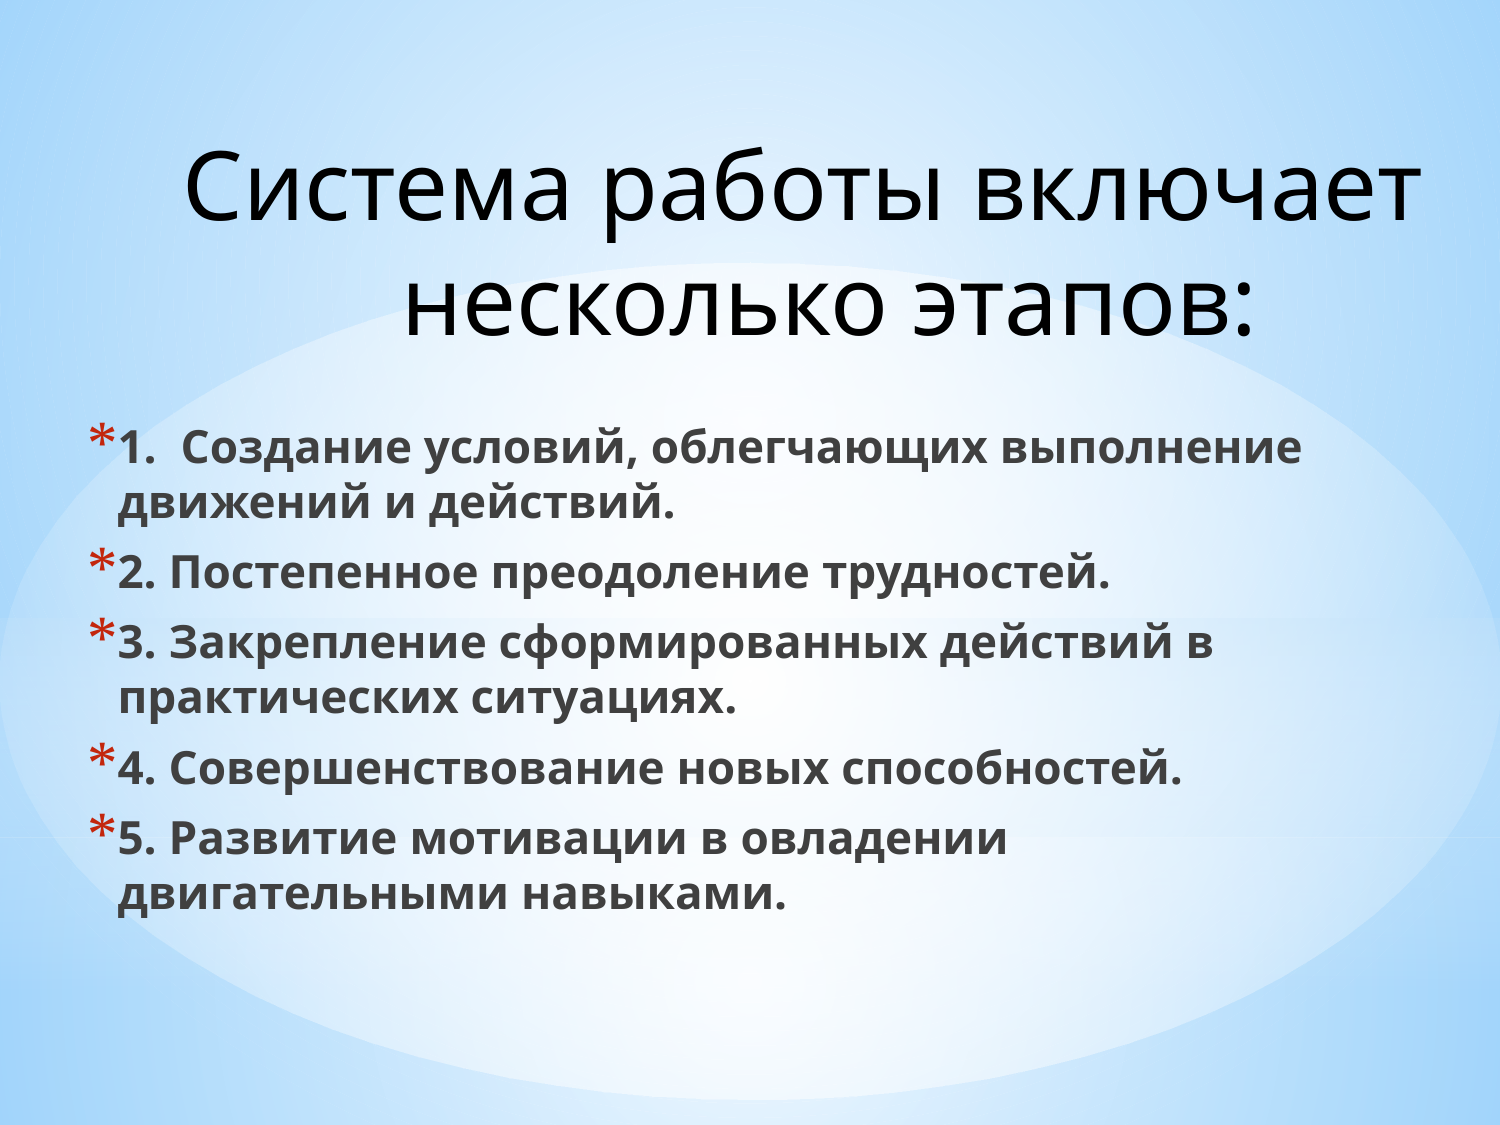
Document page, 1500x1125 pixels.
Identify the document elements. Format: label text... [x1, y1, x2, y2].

title Система работы включает несколько этапов: [123, 117, 1483, 375]
list 1. Создание условий, облегчающих выполнение движений и действий. 2. Постепенное преодоление трудностей. 3. Закрепление сформированных действий в практических ситуациях. 4. Совершенствование новых способностей. 5. Развитие мотивации в овладении двигательными навыками. [64, 410, 1424, 997]
